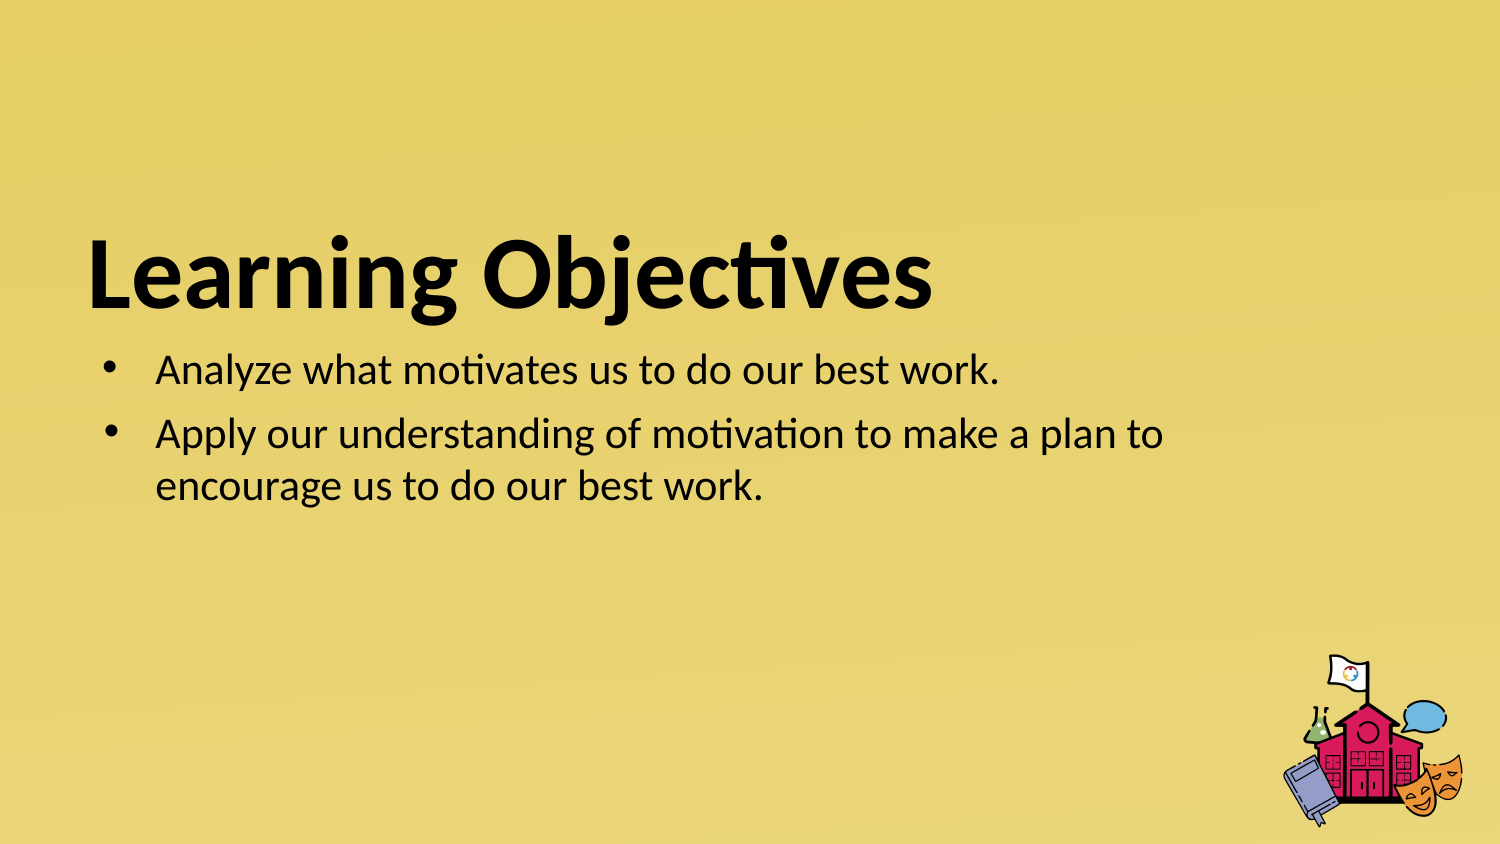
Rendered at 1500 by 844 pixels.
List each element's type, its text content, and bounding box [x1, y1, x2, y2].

title Learning Objectives [86, 161, 1362, 330]
list Analyze what motivates us to do our best work. Apply our understanding of motivation to make a plan to encourage us to do our best work. [86, 332, 1362, 519]
picture [1276, 618, 1477, 844]
